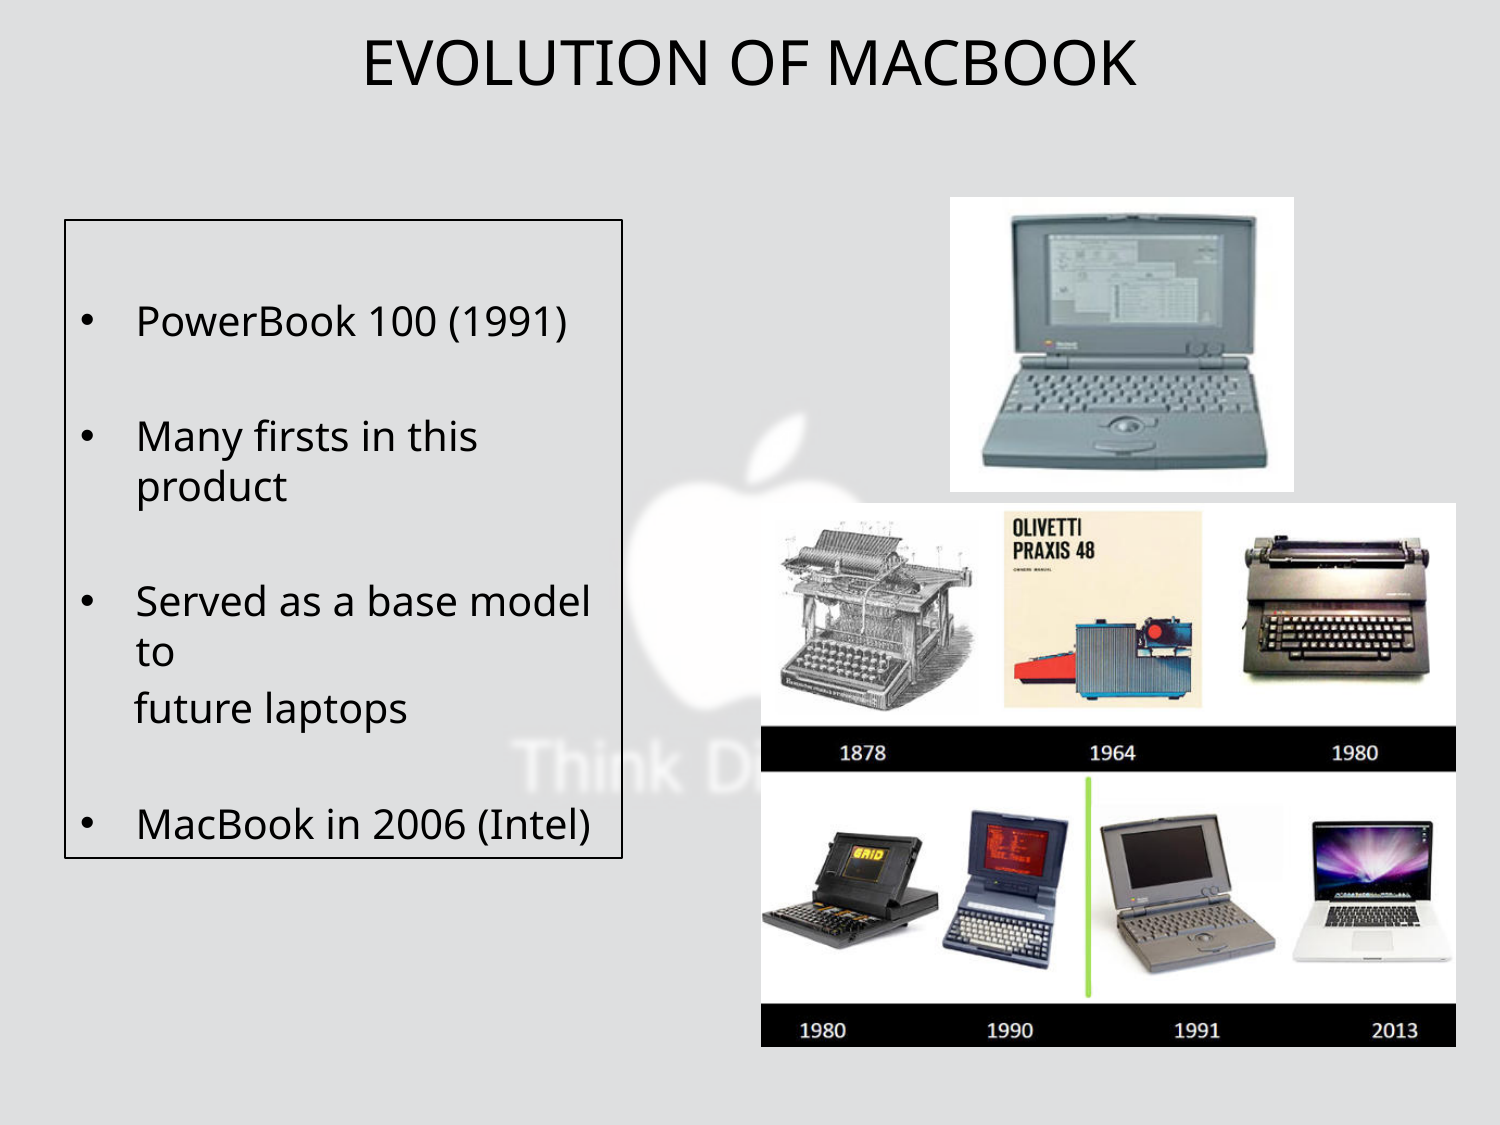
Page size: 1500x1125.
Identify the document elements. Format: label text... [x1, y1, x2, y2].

picture [761, 503, 1456, 1047]
list PowerBook 100 (1991) Many firsts in this product Served as a base model to future laptops MacBook in 2006 (Intel) [64, 219, 622, 858]
title EVOLUTION OF MACBOOK [75, 0, 1425, 126]
picture [950, 197, 1294, 492]
